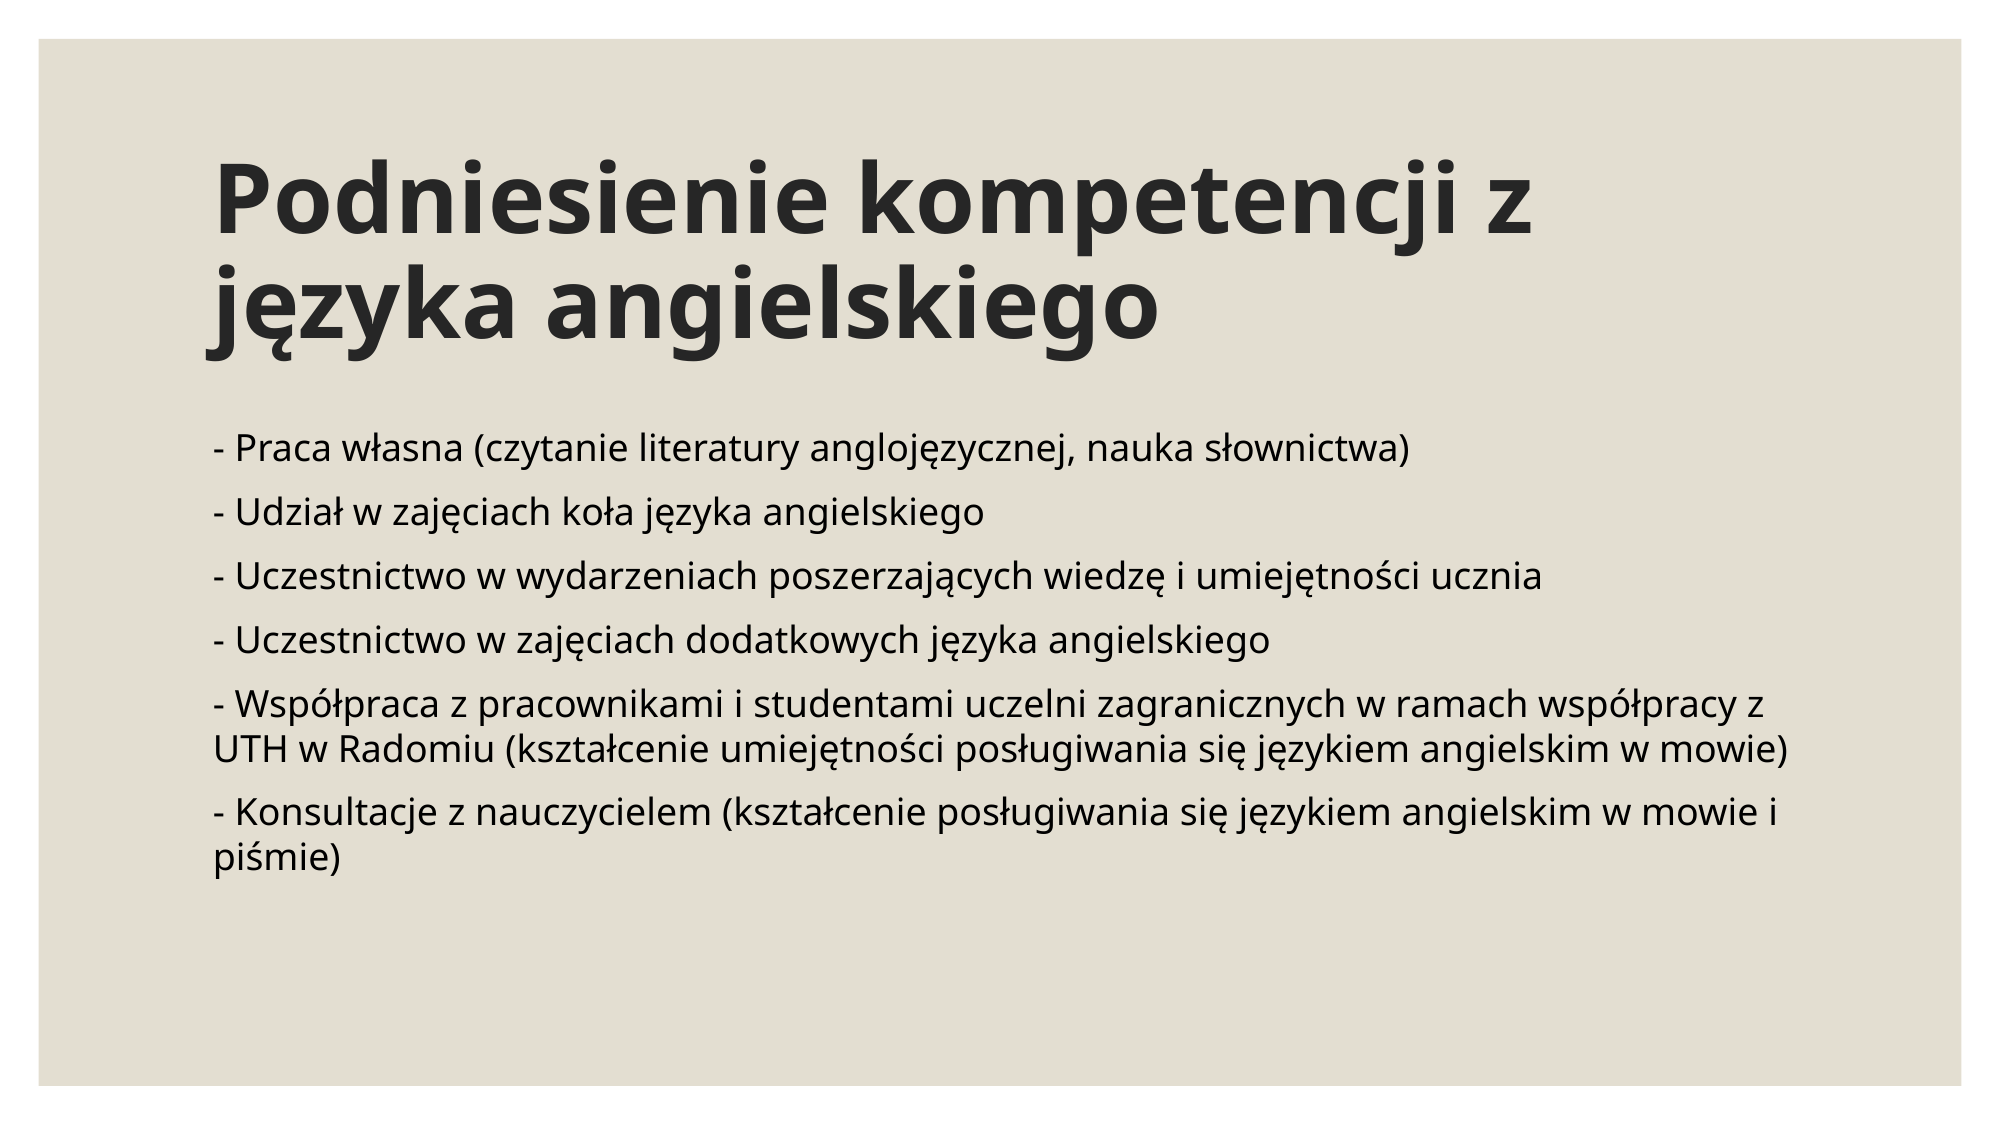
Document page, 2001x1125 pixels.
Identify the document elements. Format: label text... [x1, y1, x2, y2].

list - Praca własna (czytanie literatury anglojęzycznej, nauka słownictwa) - Udział w zajęciach koła języka angielskiego - Uczestnictwo w wydarzeniach poszerzających wiedzę i umiejętności ucznia - Uczestnictwo w zajęciach dodatkowych języka angielskiego - Współpraca z pracownikami i studentami uczelni zagranicznych w ramach współpracy z UTH w Radomiu (kształcenie umiejętności posługiwania się językiem angielskim w mowie) - Konsultacje z nauczycielem (kształcenie posługiwania się językiem angielskim w mowie i piśmie) [197, 416, 1848, 1062]
title Podniesienie kompetencji z języka angielskiego [197, 142, 1848, 368]
